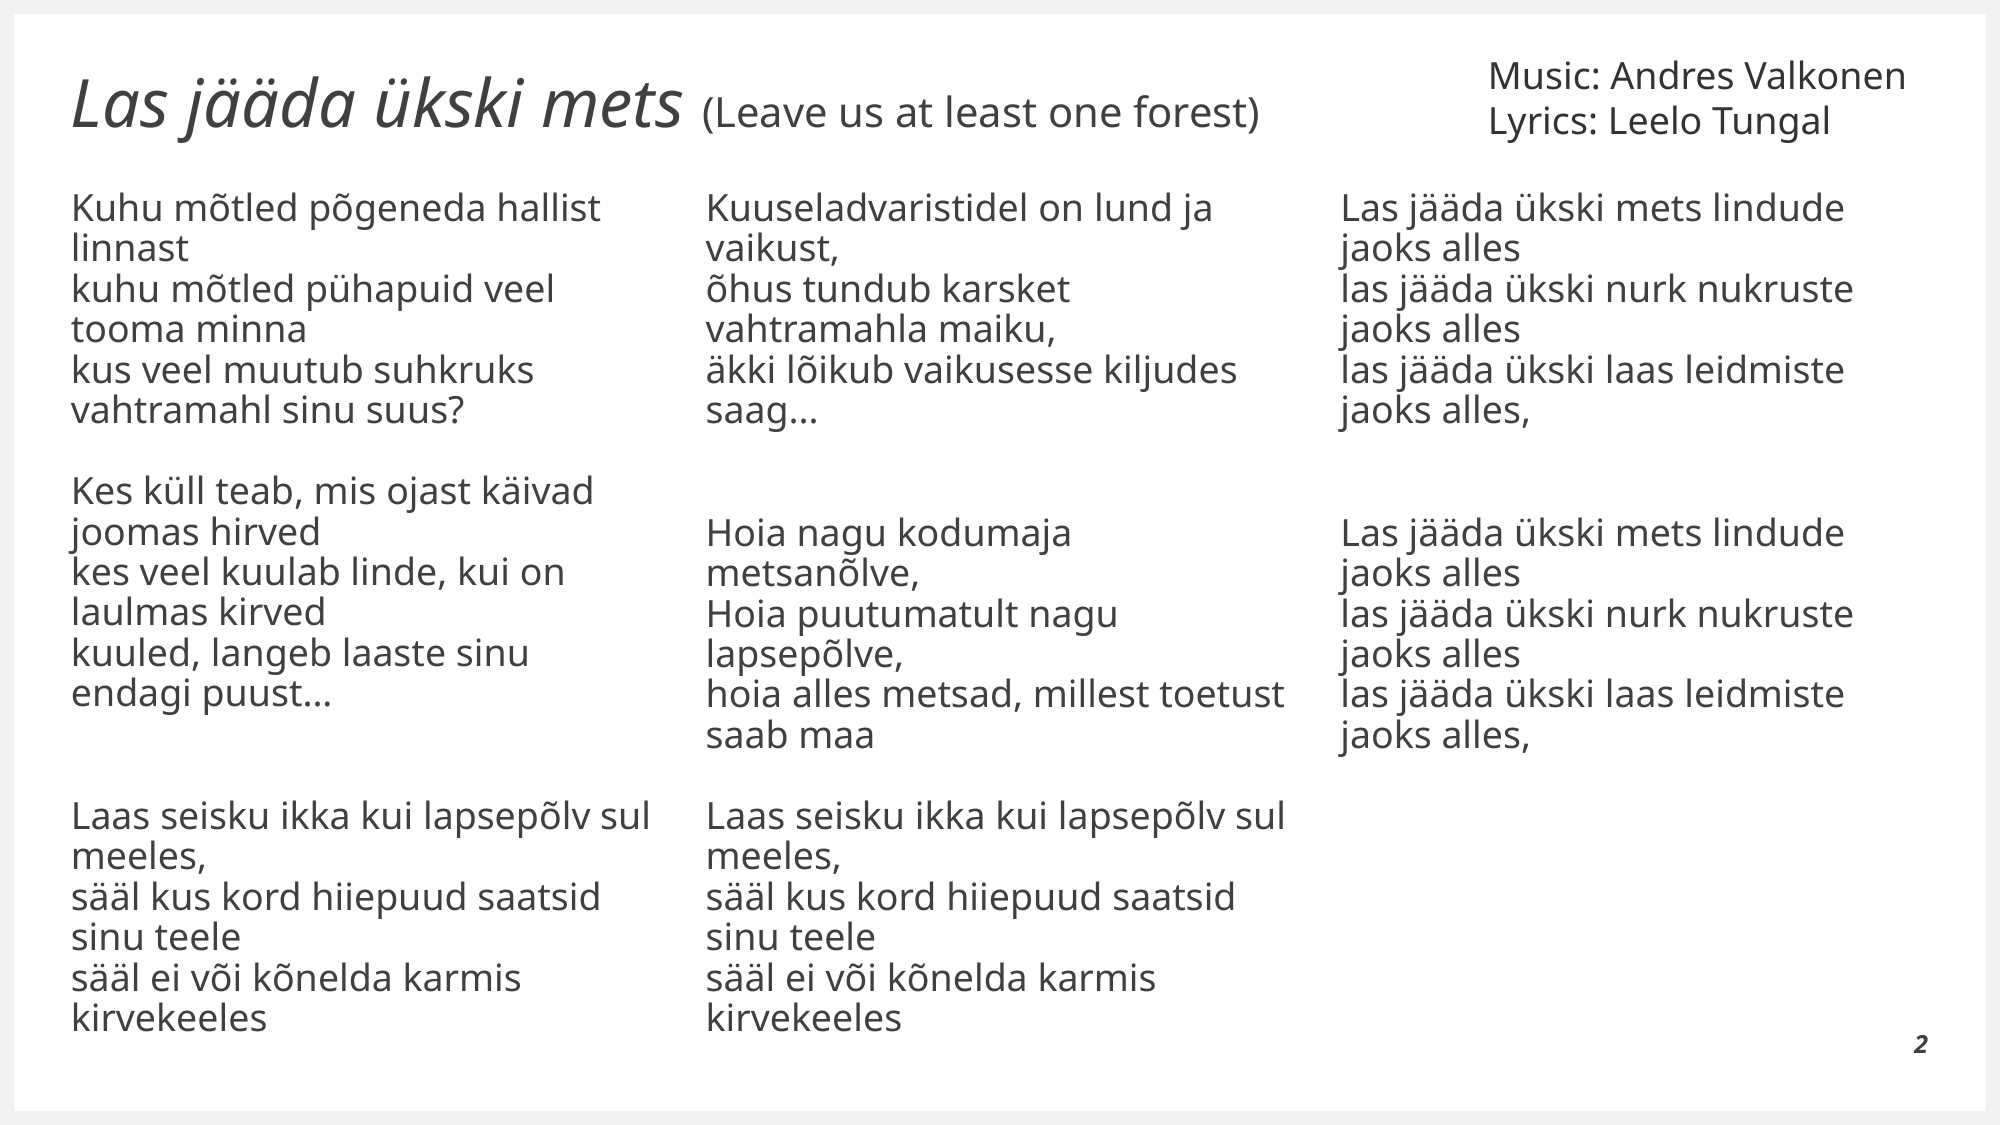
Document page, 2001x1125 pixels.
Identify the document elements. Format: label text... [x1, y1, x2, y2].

list Las jääda ükski mets lindude jaoks alles las jääda ükski nurk nukruste jaoks alles las jääda ükski laas leidmiste jaoks alles, Las jääda ükski mets lindude jaoks alles las jääda ükski nurk nukruste jaoks alles las jääda ükski laas leidmiste jaoks alles, [1340, 188, 1932, 1016]
title Las jääda ükski mets (Leave us at least one forest) [70, 70, 1473, 142]
list Kuhu mõtled põgeneda hallist linnast kuhu mõtled pühapuid veel tooma minna kus veel muutub suhkruks vahtramahl sinu suus? Kes küll teab, mis ojast käivad joomas hirved kes veel kuulab linde, kui on laulmas kirved kuuled, langeb laaste sinu endagi puust... Laas seisku ikka kui lapsepõlv sul meeles, sääl kus kord hiiepuud saatsid sinu teele sääl ei või kõnelda karmis kirvekeeles [70, 188, 662, 1016]
list Kuuseladvaristidel on lund ja vaikust, õhus tundub karsket vahtramahla maiku, äkki lõikub vaikusesse kiljudes saag... Hoia nagu kodumaja metsanõlve, Hoia puutumatult nagu lapsepõlve, hoia alles metsad, millest toetust saab maa Laas seisku ikka kui lapsepõlv sul meeles, sääl kus kord hiiepuud saatsid sinu teele sääl ei või kõnelda karmis kirvekeeles [705, 188, 1297, 1016]
text_box Music: Andres Valkonen Lyrics: Leelo Tungal [1473, 44, 1957, 150]
slide_number 2 [1885, 1011, 1957, 1081]
